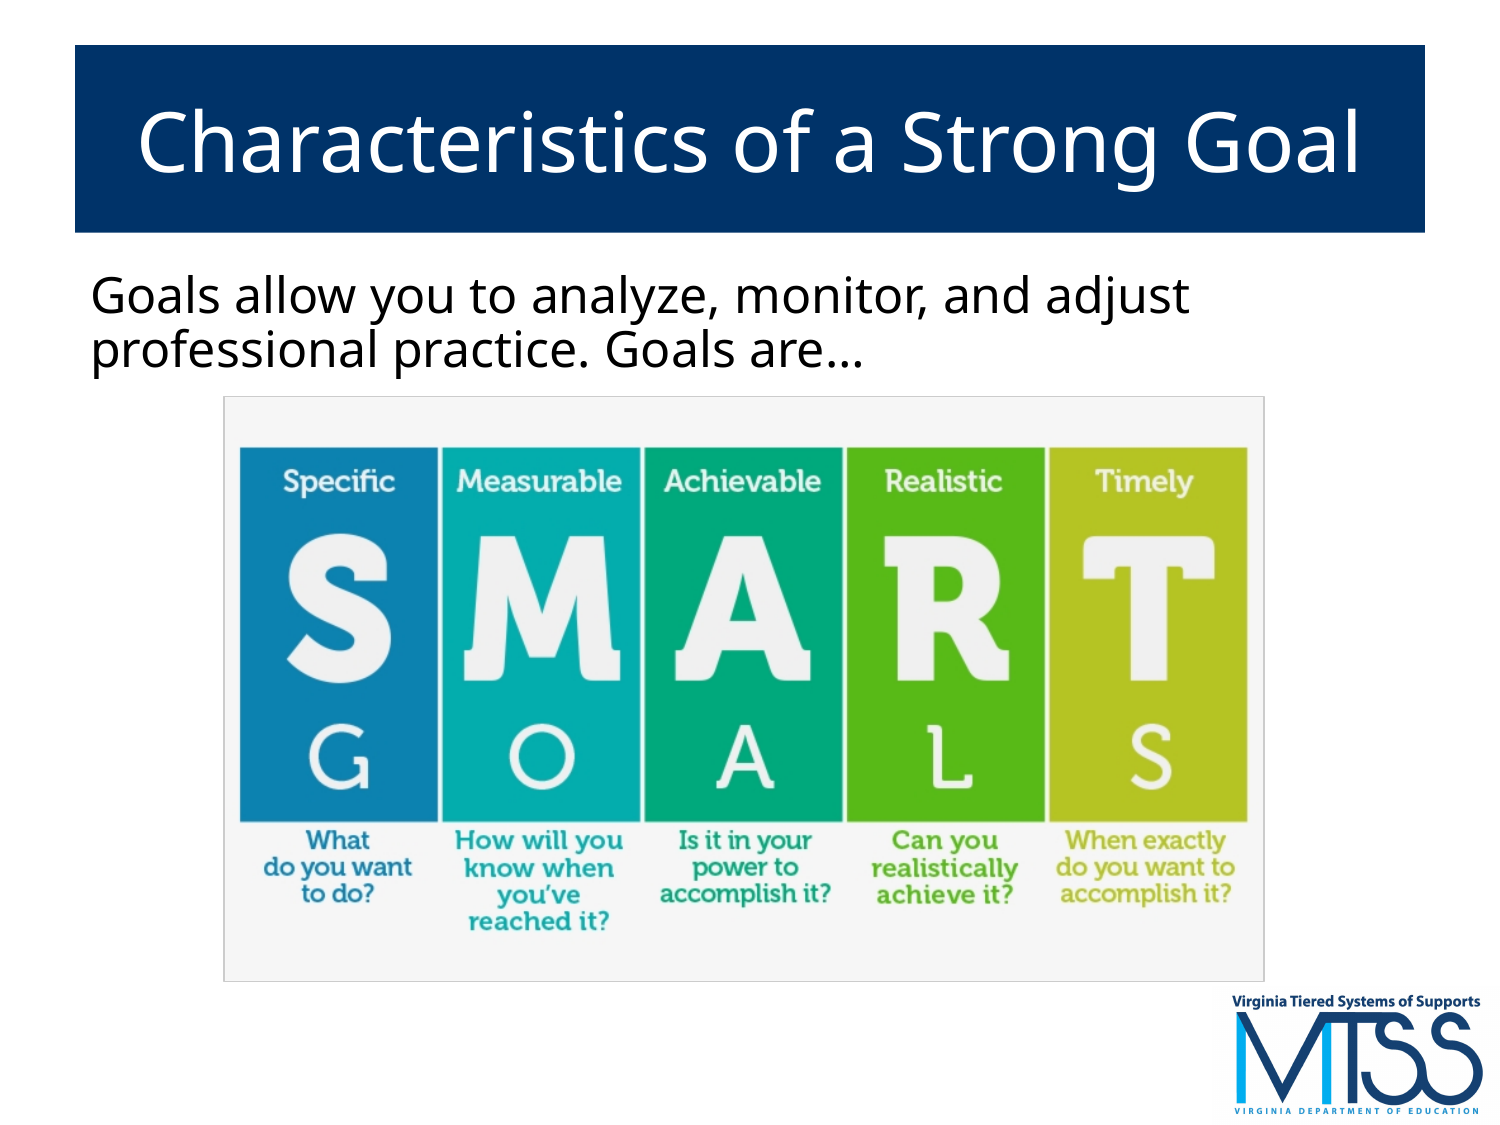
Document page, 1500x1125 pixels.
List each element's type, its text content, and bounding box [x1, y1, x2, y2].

picture [1212, 986, 1500, 1125]
title Characteristics of a Strong Goal [75, 45, 1425, 233]
list Goals allow you to analyze, monitor, and adjust professional practice. Goals are… [75, 262, 1425, 1013]
picture [224, 396, 1264, 982]
